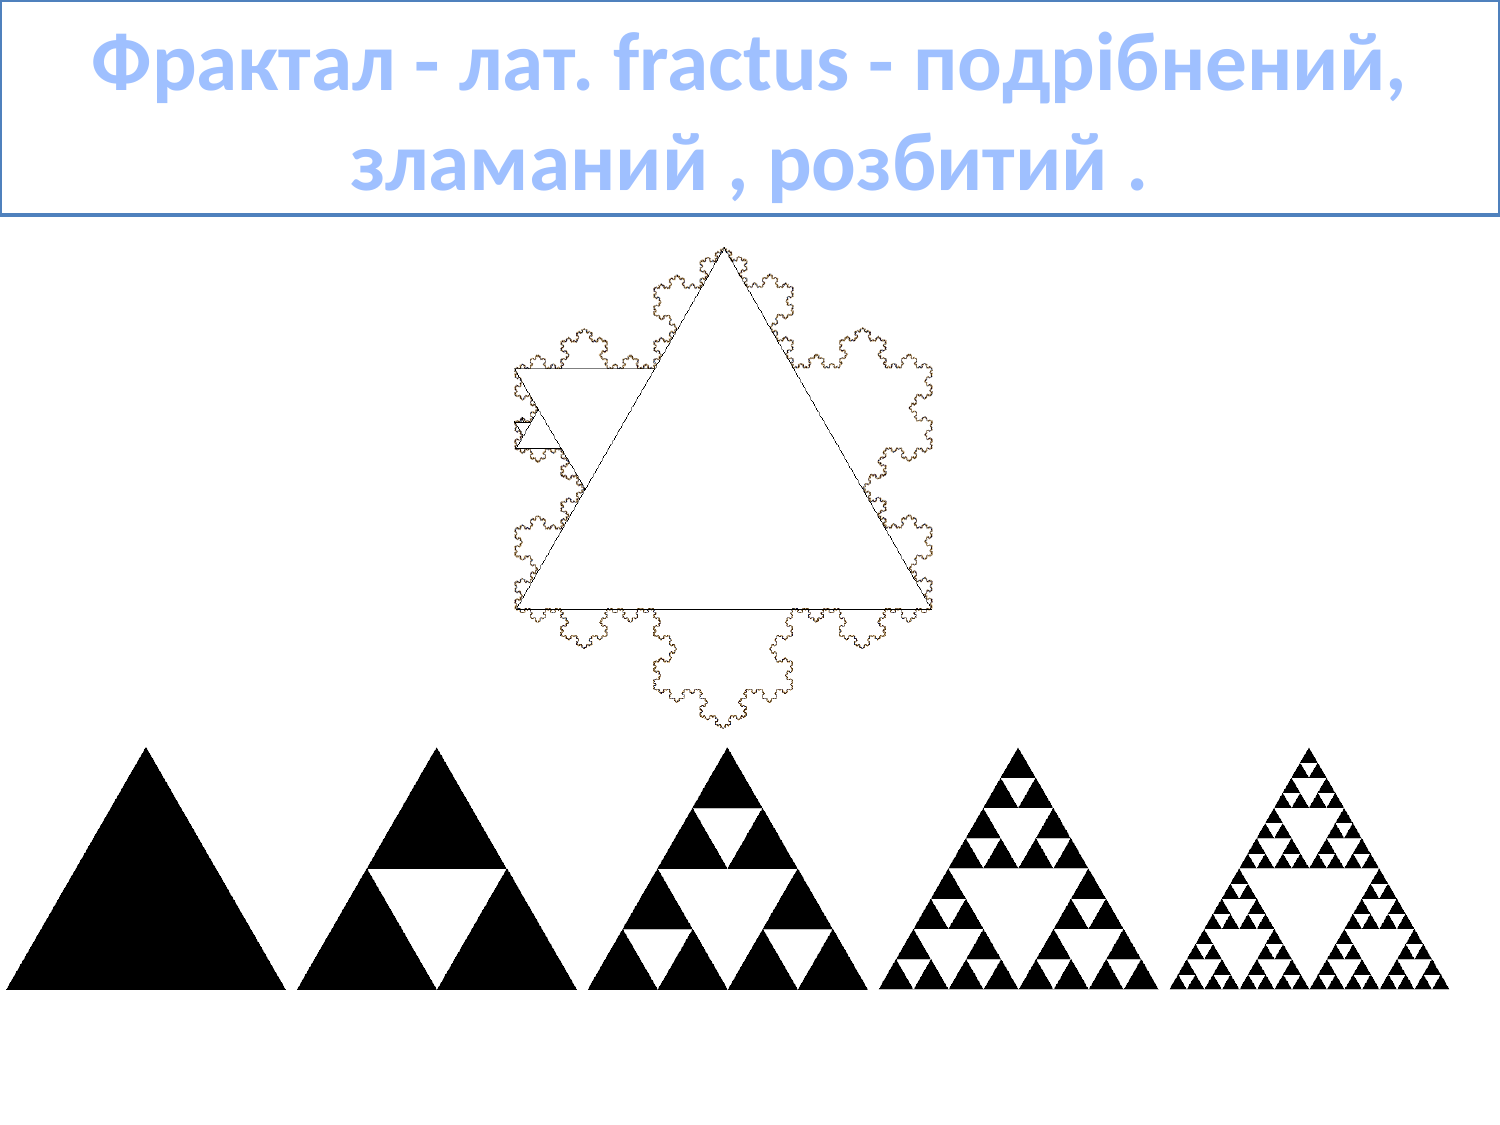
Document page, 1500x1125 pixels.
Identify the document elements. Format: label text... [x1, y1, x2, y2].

text_box Фрактал - лат. fractus - подрібнений, зламаний , розбитий . [0, 0, 1500, 217]
picture [0, 234, 1454, 1009]
